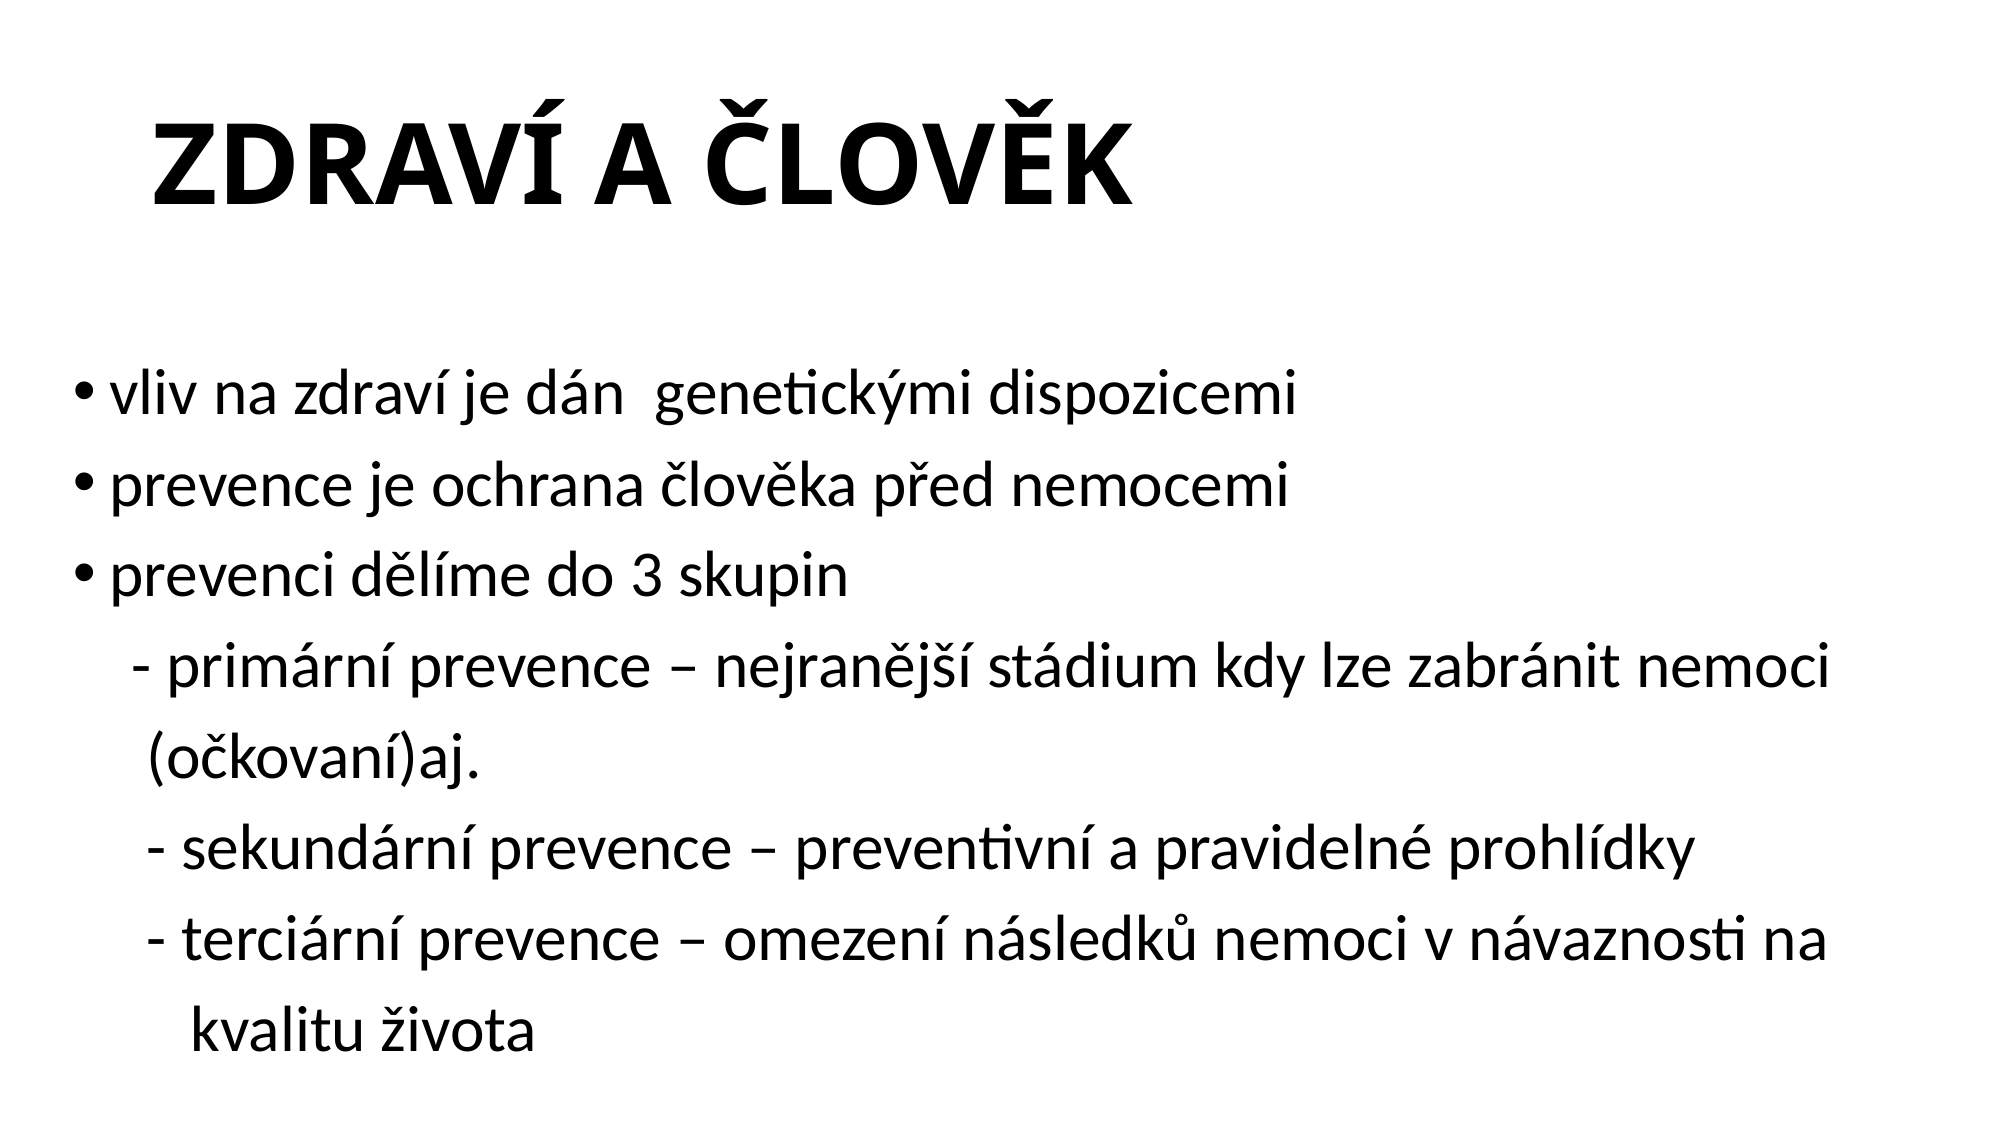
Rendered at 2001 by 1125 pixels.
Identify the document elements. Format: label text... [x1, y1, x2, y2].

title ZDRAVÍ A ČLOVĚK [137, 59, 1863, 252]
list vliv na zdraví je dán genetickými dispozicemi prevence je ochrana člověka před nemocemi prevenci dělíme do 3 skupin - primární prevence – nejranější stádium kdy lze zabránit nemoci (očkovaní)aj. - sekundární prevence – preventivní a pravidelné prohlídky - terciární prevence – omezení následků nemoci v návaznosti na kvalitu života [57, 252, 1974, 1074]
